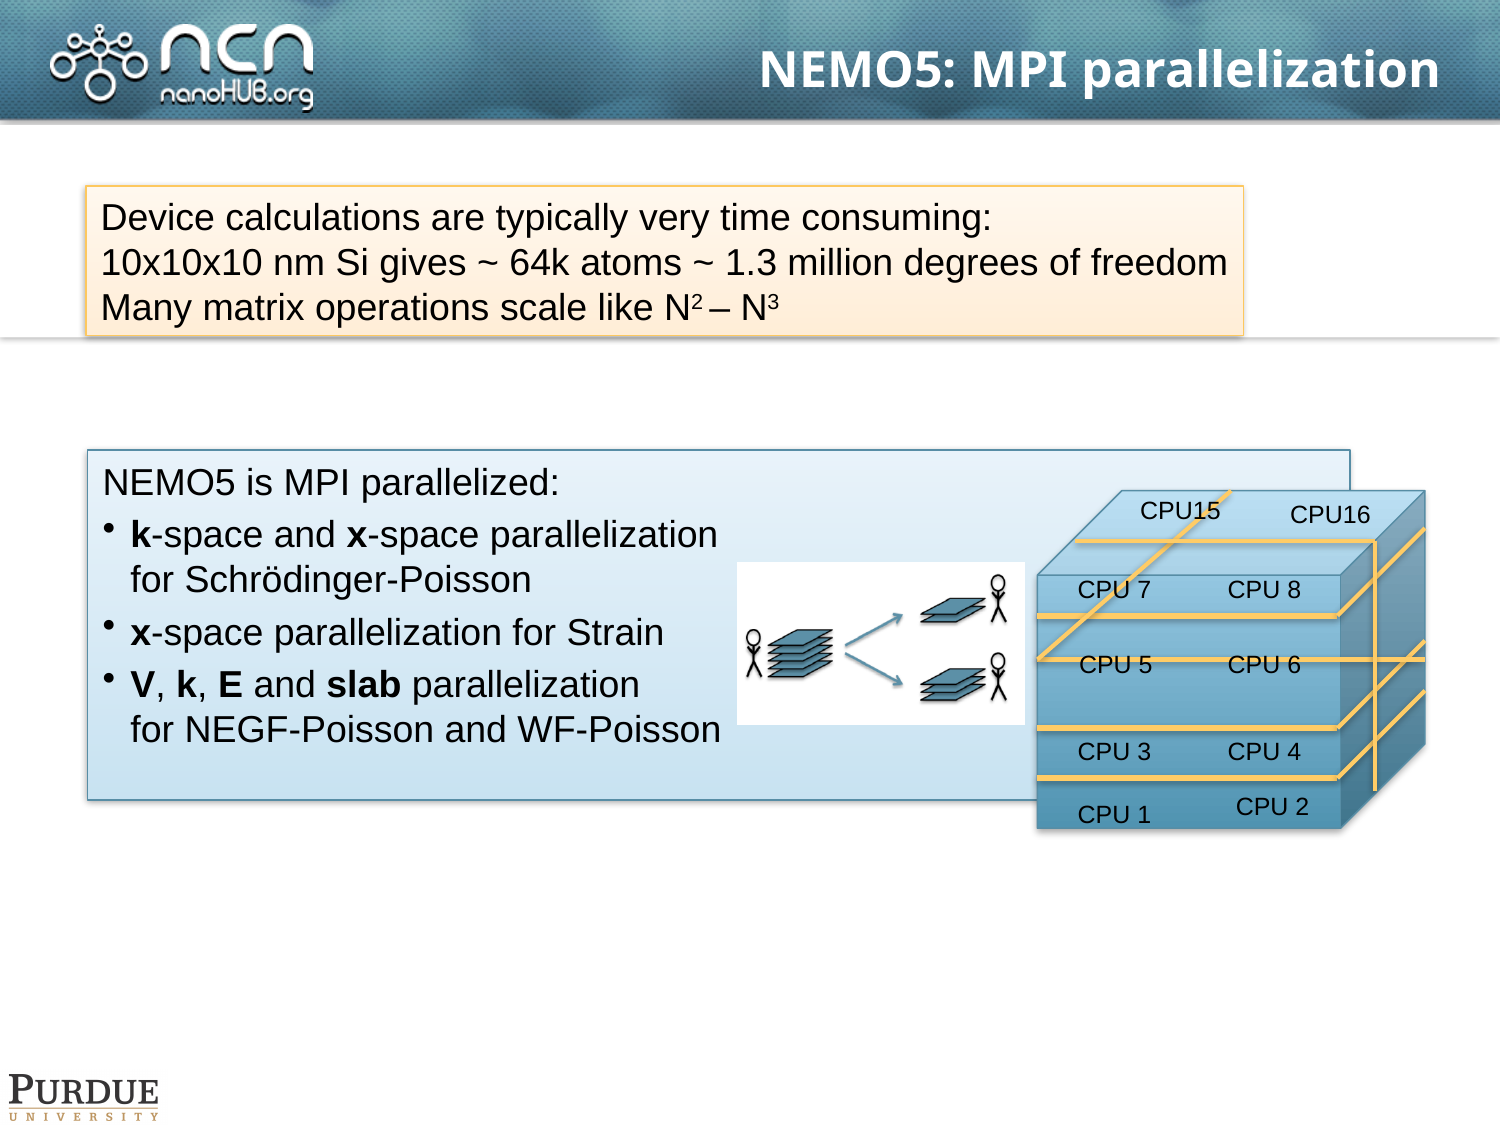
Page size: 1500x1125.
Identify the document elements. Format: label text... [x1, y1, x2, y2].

list NEMO5 is MPI parallelized: k-space and x-space parallelization for Schrödinger-Poisson x-space parallelization for Strain V, k, E and slab parallelization for NEGF-Poisson and WF-Poisson [87, 449, 1351, 801]
text_box Device calculations are typically very time consuming: 10x10x10 nm Si gives ~ 64k atoms ~ 1.3 million degrees of freedom Many matrix operations scale like N2 – N3 [85, 185, 1244, 336]
picture [737, 562, 1026, 726]
picture [0, 1069, 168, 1125]
picture [0, 0, 1500, 124]
title NEMO5: MPI parallelization [50, 24, 1457, 111]
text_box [1037, 487, 1426, 837]
